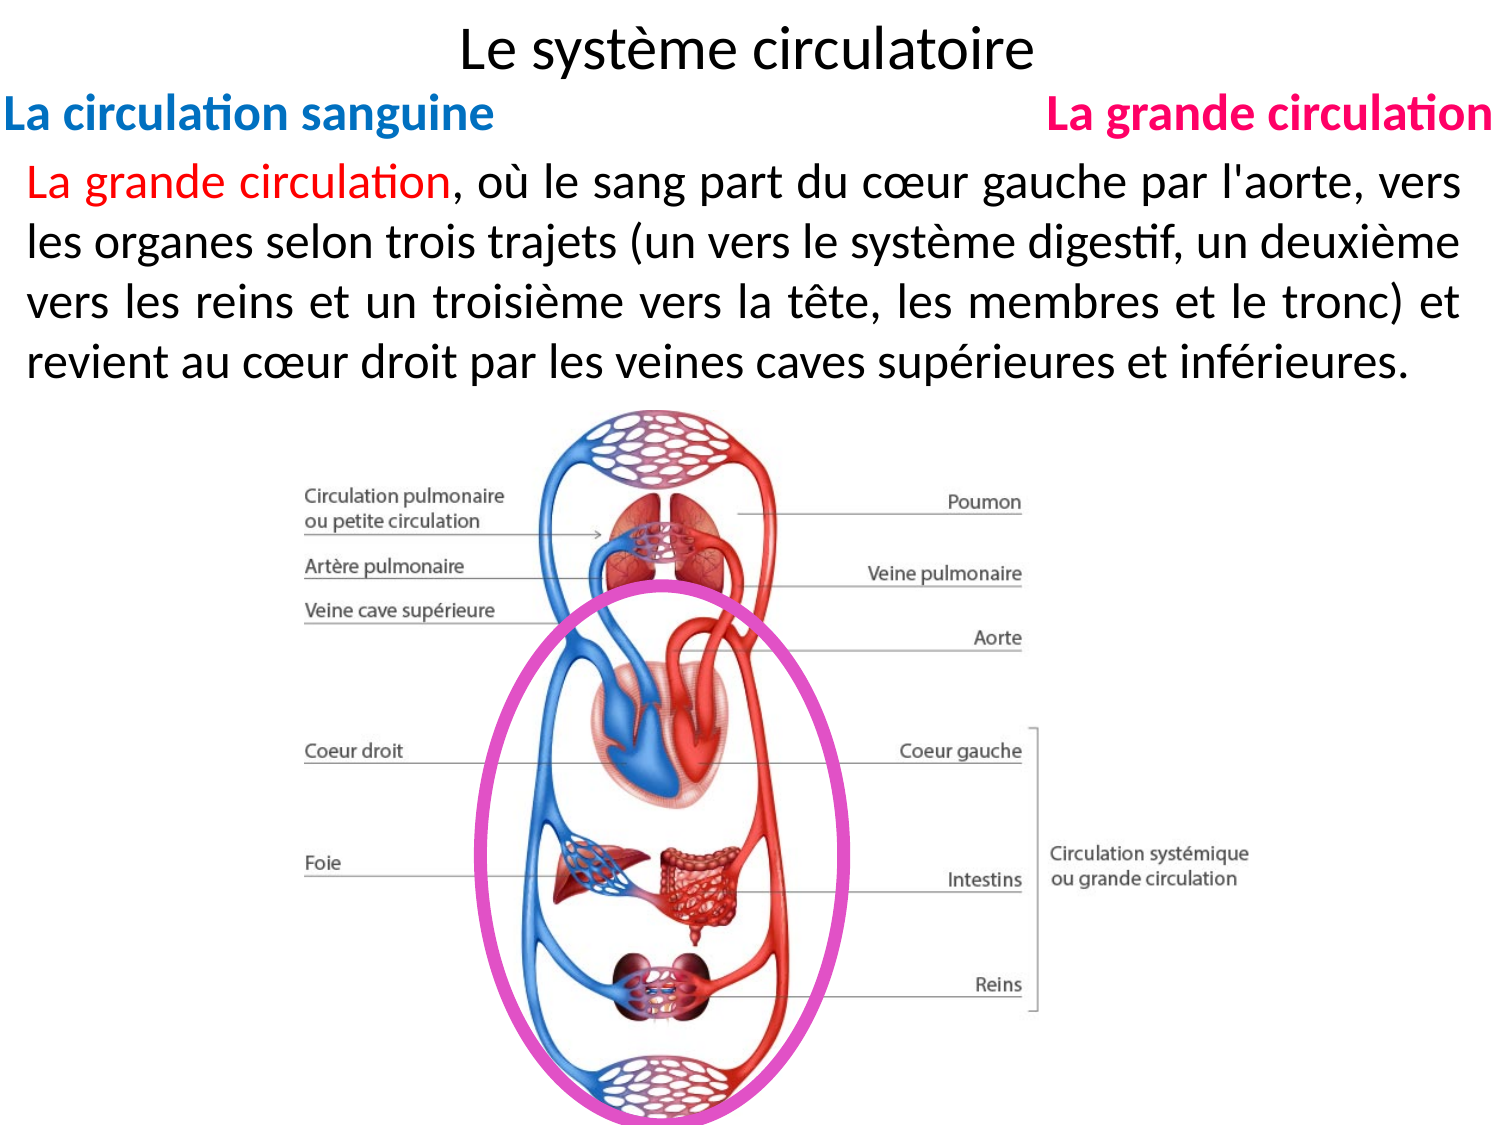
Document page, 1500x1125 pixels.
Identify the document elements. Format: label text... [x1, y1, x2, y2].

text_box Le système circulatoire [445, 0, 1052, 90]
text_box La grande circulation [1031, 70, 1500, 149]
text_box La circulation sanguine [0, 70, 551, 149]
text_box La grande circulation, où le sang part du cœur gauche par l'aorte, vers les organes selon trois trajets (un vers le système digestif, un deuxième vers les reins et un troisième vers la tête, les membres et le tronc) et revient au cœur droit par les veines caves supérieures et inférieures. [11, 140, 1477, 396]
picture [304, 409, 1270, 1125]
